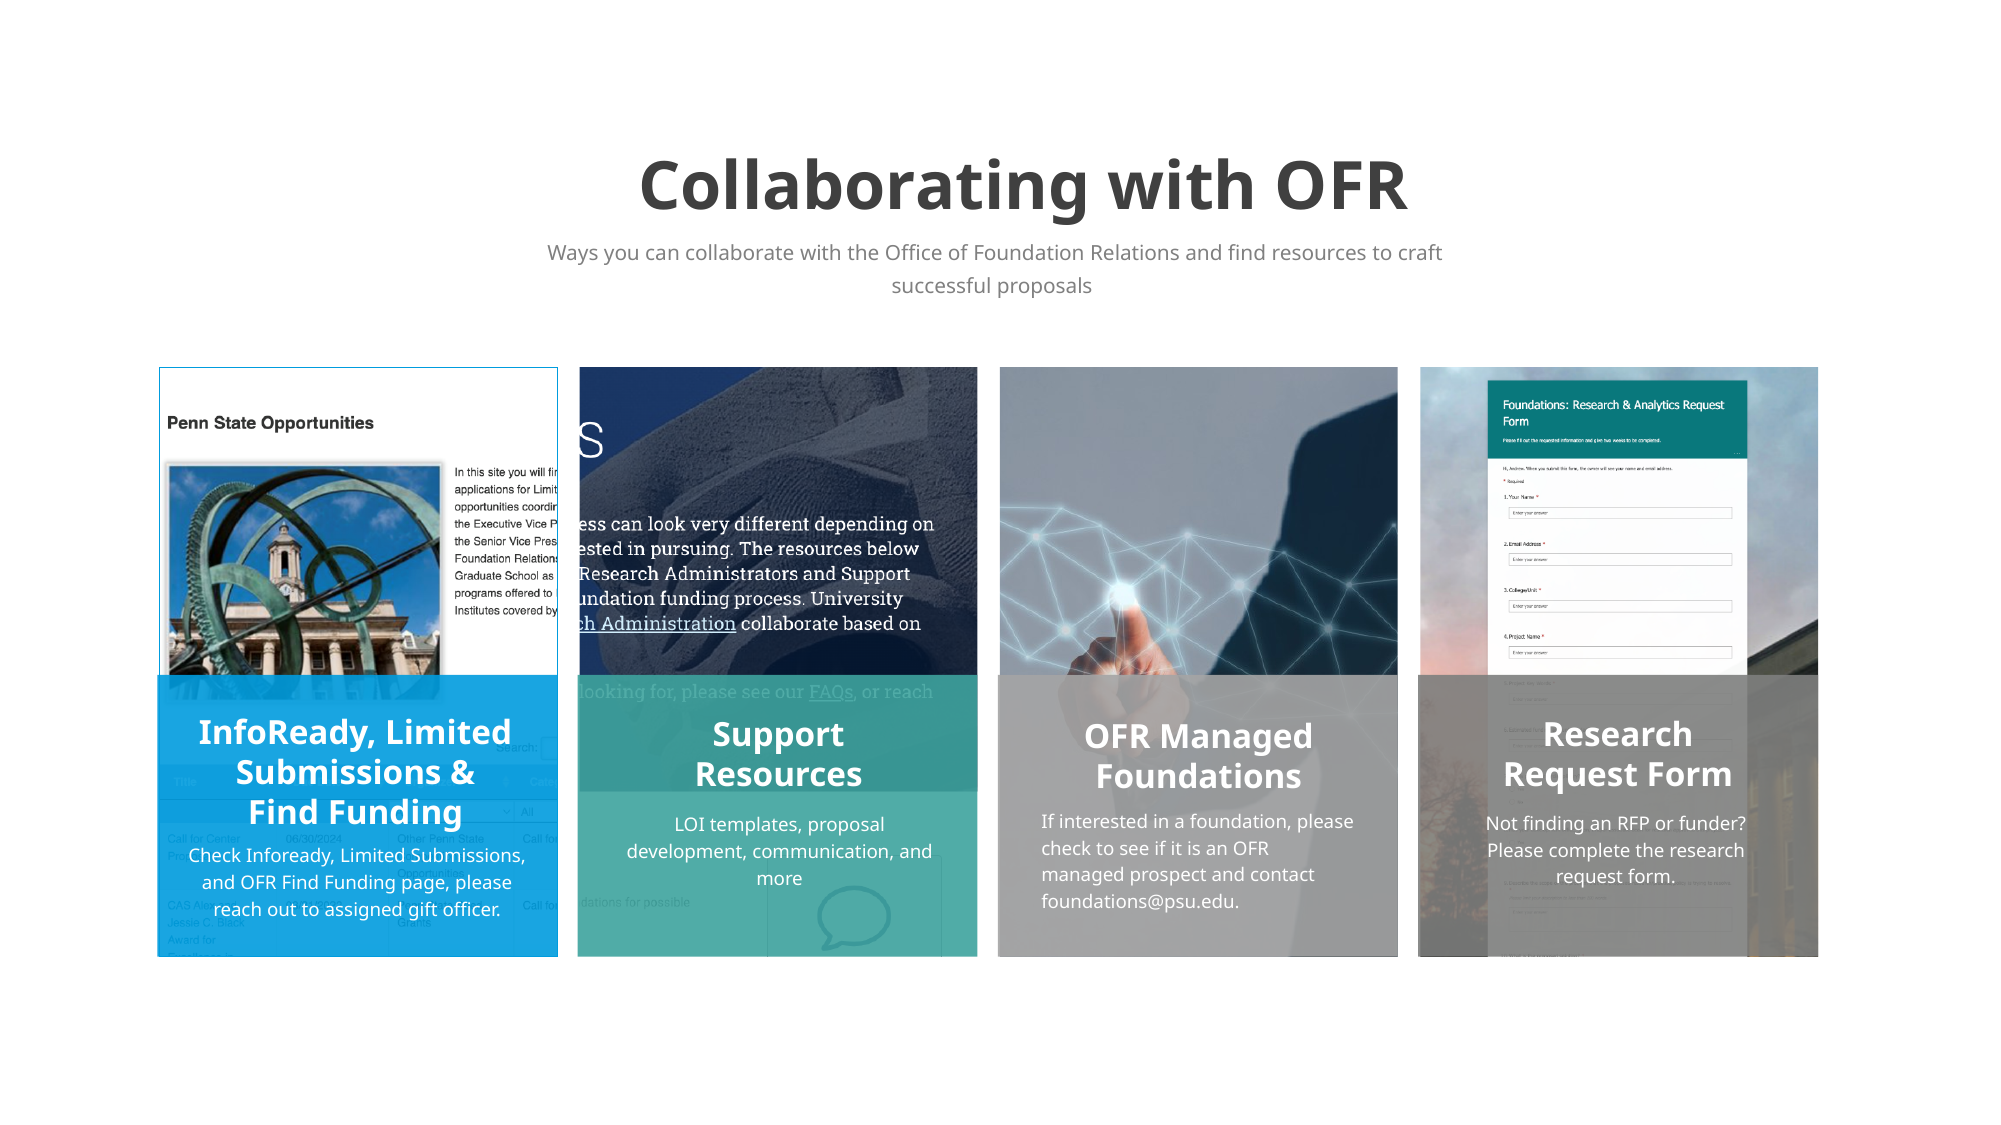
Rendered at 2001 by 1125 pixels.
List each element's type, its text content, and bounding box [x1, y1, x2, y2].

text_box Collaborating with OFR [530, 135, 1517, 231]
text_box [1417, 674, 1819, 958]
picture [1420, 367, 1819, 957]
picture [161, 799, 556, 955]
picture [161, 369, 556, 787]
text_box Ways you can collaborate with the Office of Foundation Relations and find resources to craft successful proposals [480, 223, 1515, 306]
picture [579, 367, 978, 957]
text_box [156, 674, 558, 958]
picture [999, 367, 1398, 957]
